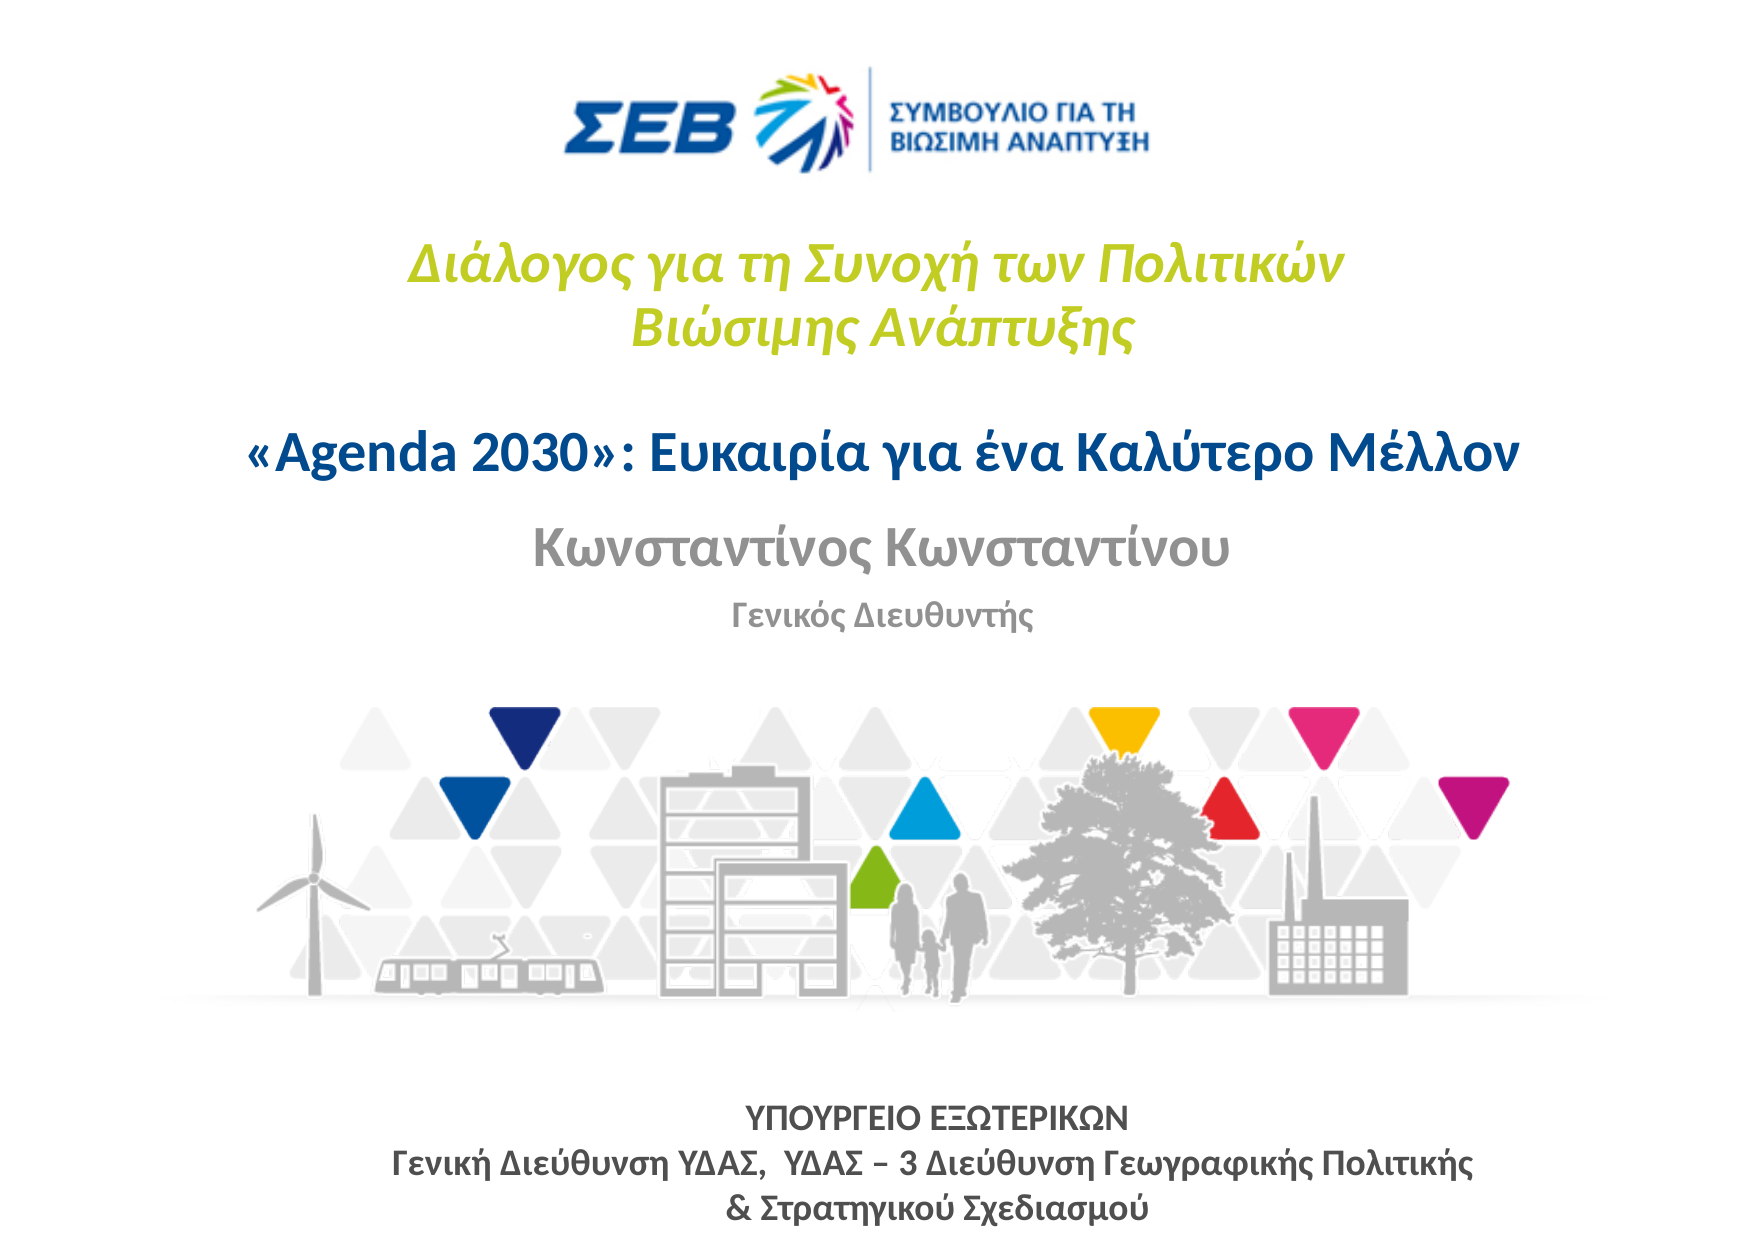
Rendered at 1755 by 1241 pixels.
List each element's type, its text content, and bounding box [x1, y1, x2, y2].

text_box ΥΠΟΥΡΓΕΙΟ ΕΞΩΤΕΡΙΚΩΝ Γενική Διεύθυνση ΥΔAΣ, ΥΔΑΣ – 3 Διεύθυνση Γεωγραφικής Πολιτικής & Στρατηγικού Σχεδιασμού [199, 1057, 1676, 1241]
picture [542, 44, 1178, 203]
picture [153, 707, 1613, 1050]
title Διάλογος για τη Συνοχή των Πολιτικών Βιώσιμης Ανάπτυξης «Agenda 2030»: Ευκαιρία για ένα Καλύτερο Μέλλον [90, 232, 1676, 488]
subtitle Κωνσταντίνος Κωνσταντίνου Γενικός Διευθυντής [112, 507, 1654, 685]
